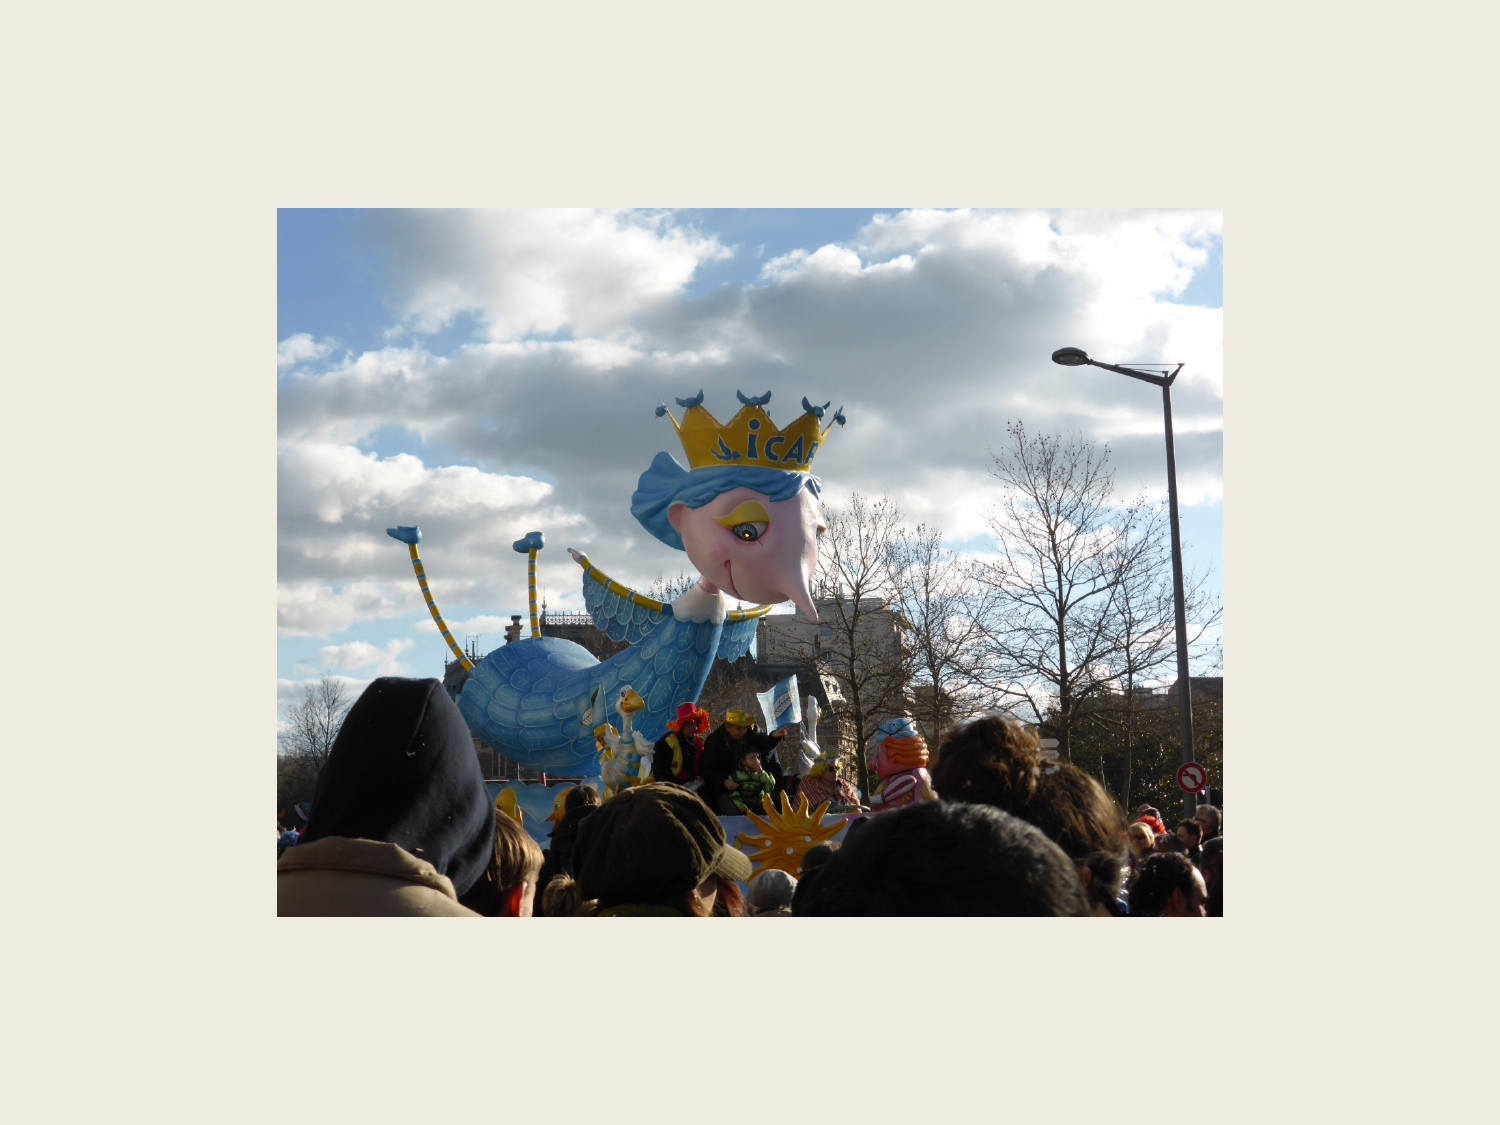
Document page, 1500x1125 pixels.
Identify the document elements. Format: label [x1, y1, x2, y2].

picture [277, 207, 1223, 918]
